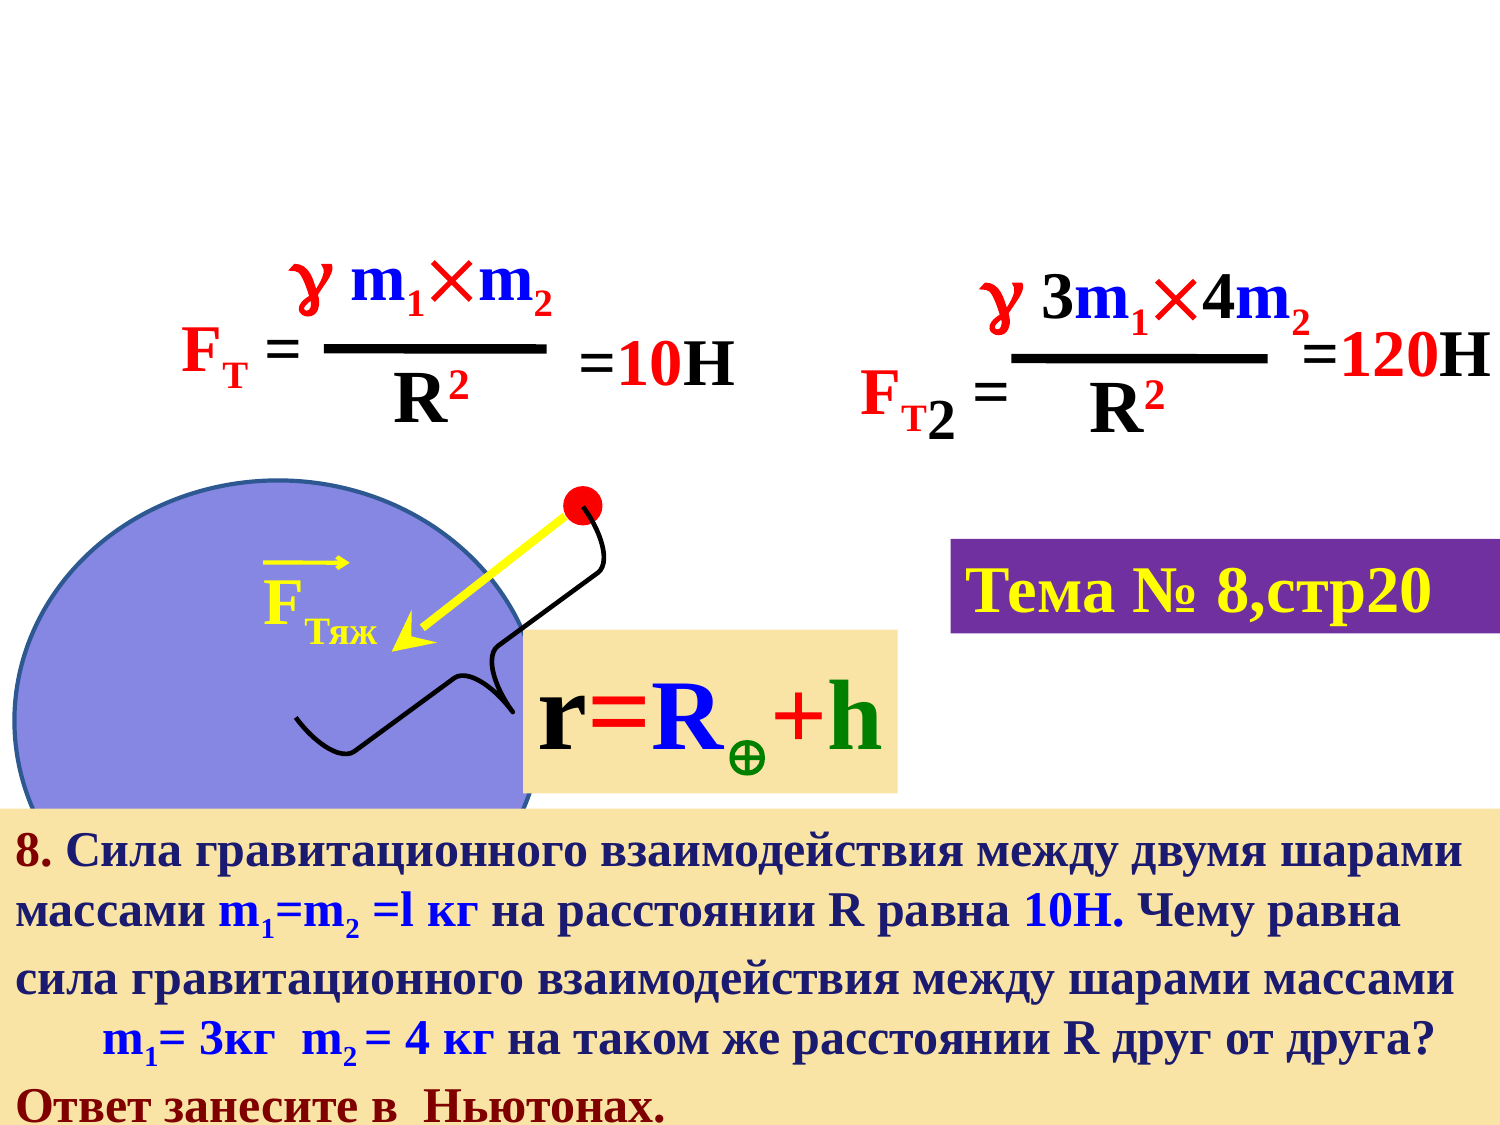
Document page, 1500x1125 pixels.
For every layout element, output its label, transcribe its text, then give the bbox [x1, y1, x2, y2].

text_box Тема № 8,стр20 [950, 538, 1500, 634]
text_box =10Н [563, 311, 751, 407]
text_box [563, 486, 603, 522]
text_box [391, 515, 566, 652]
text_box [163, 217, 559, 446]
text_box r=R+h [523, 629, 898, 794]
text_box [568, 506, 604, 593]
text_box [12, 478, 532, 808]
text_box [248, 550, 437, 728]
text_box 8. Сила гравитационного взаимодействия между двумя шарами массами m1=m2 =l кг на расстоянии R равна 10Н. Чему равна сила гравитационного взаимодействия между шарами массами m1= 3кг m2 = 4 кг на таком же расстоянии R друг от друга? Ответ занесите в Ньютонах. [0, 808, 1500, 1125]
text_box =120Н [1321, 302, 1500, 398]
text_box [826, 236, 1317, 456]
text_box [442, 660, 513, 713]
text_box [311, 735, 377, 754]
